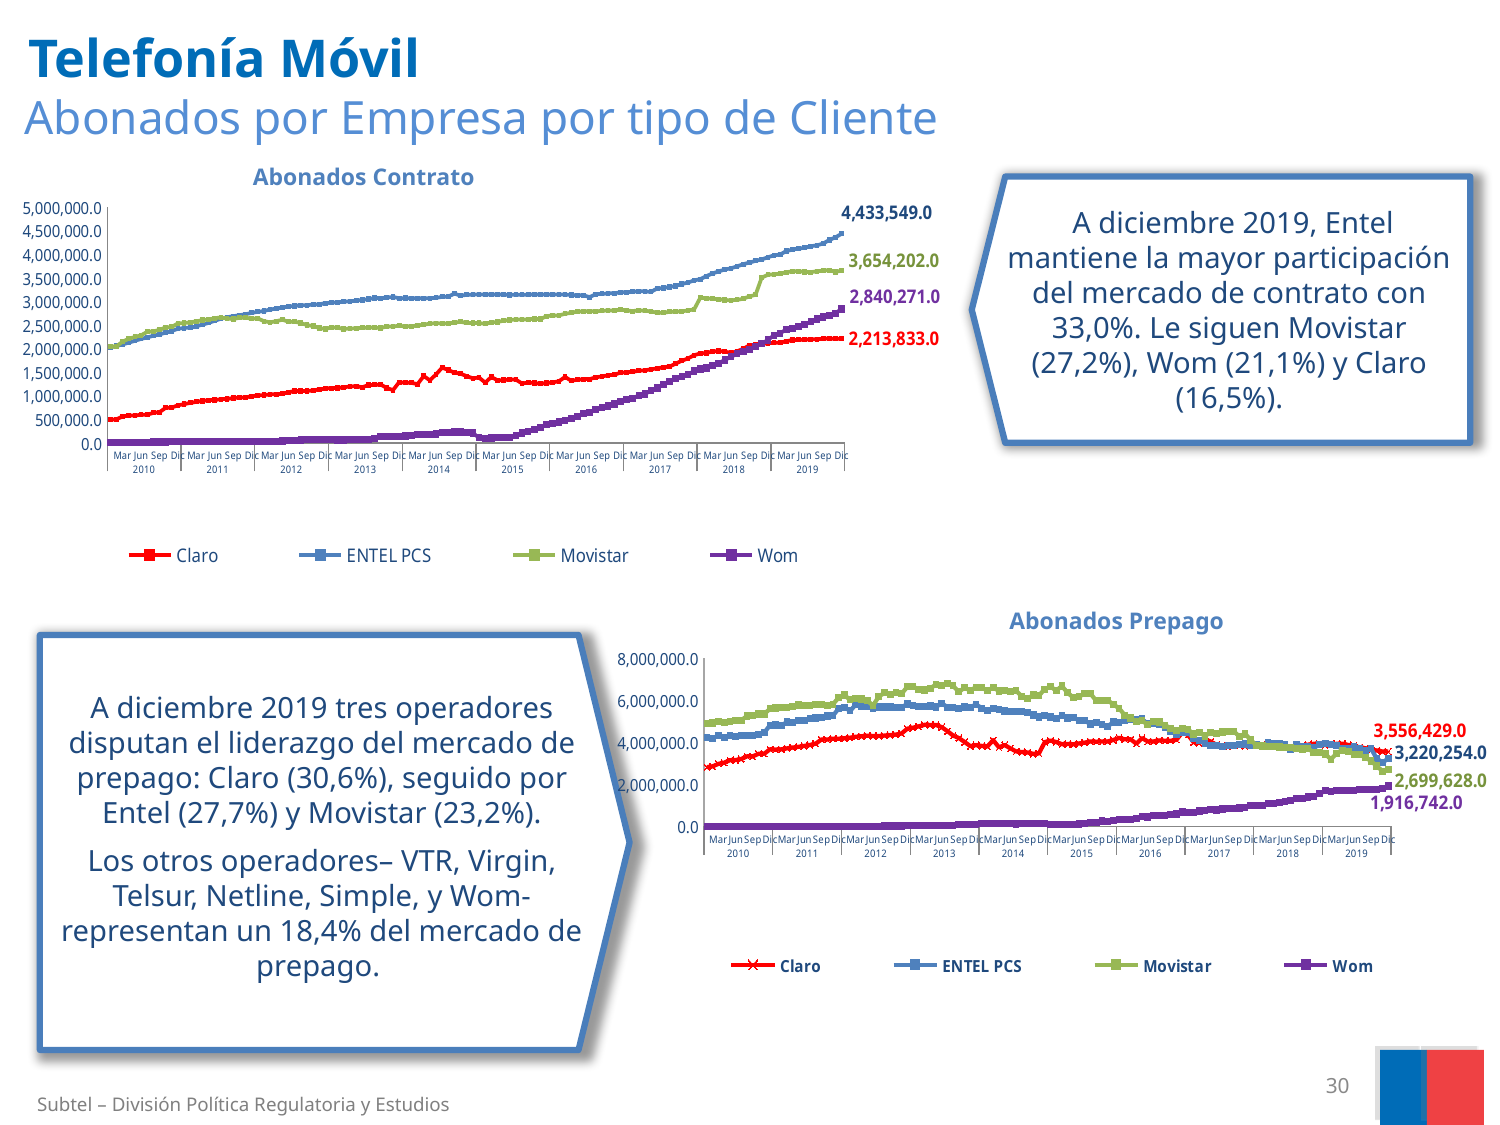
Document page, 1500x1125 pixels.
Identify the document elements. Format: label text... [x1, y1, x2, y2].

title Telefonía Móvil Abonados por Empresa por tipo de Cliente [0, 18, 1374, 160]
text_box Subtel – División Política Regulatoria y Estudios [22, 1084, 823, 1123]
chart [22, 134, 941, 584]
text_box A diciembre 2019, Entel mantiene la mayor participación del mercado de contrato con 33,0%. Le siguen Movistar (27,2%), Wom (21,1%) y Claro (16,5%). [971, 175, 1471, 444]
text_box A diciembre 2019 tres operadores disputan el liderazgo del mercado de prepago: Claro (30,6%), seguido por Entel (27,7%) y Movistar (23,2%). Los otros operadores– VTR, Virgin, Telsur, Netline, Simple, y Wom- representan un 18,4% del mercado de prepago. [39, 634, 611, 1051]
slide_number 30 [1014, 1070, 1365, 1103]
chart [617, 588, 1488, 997]
